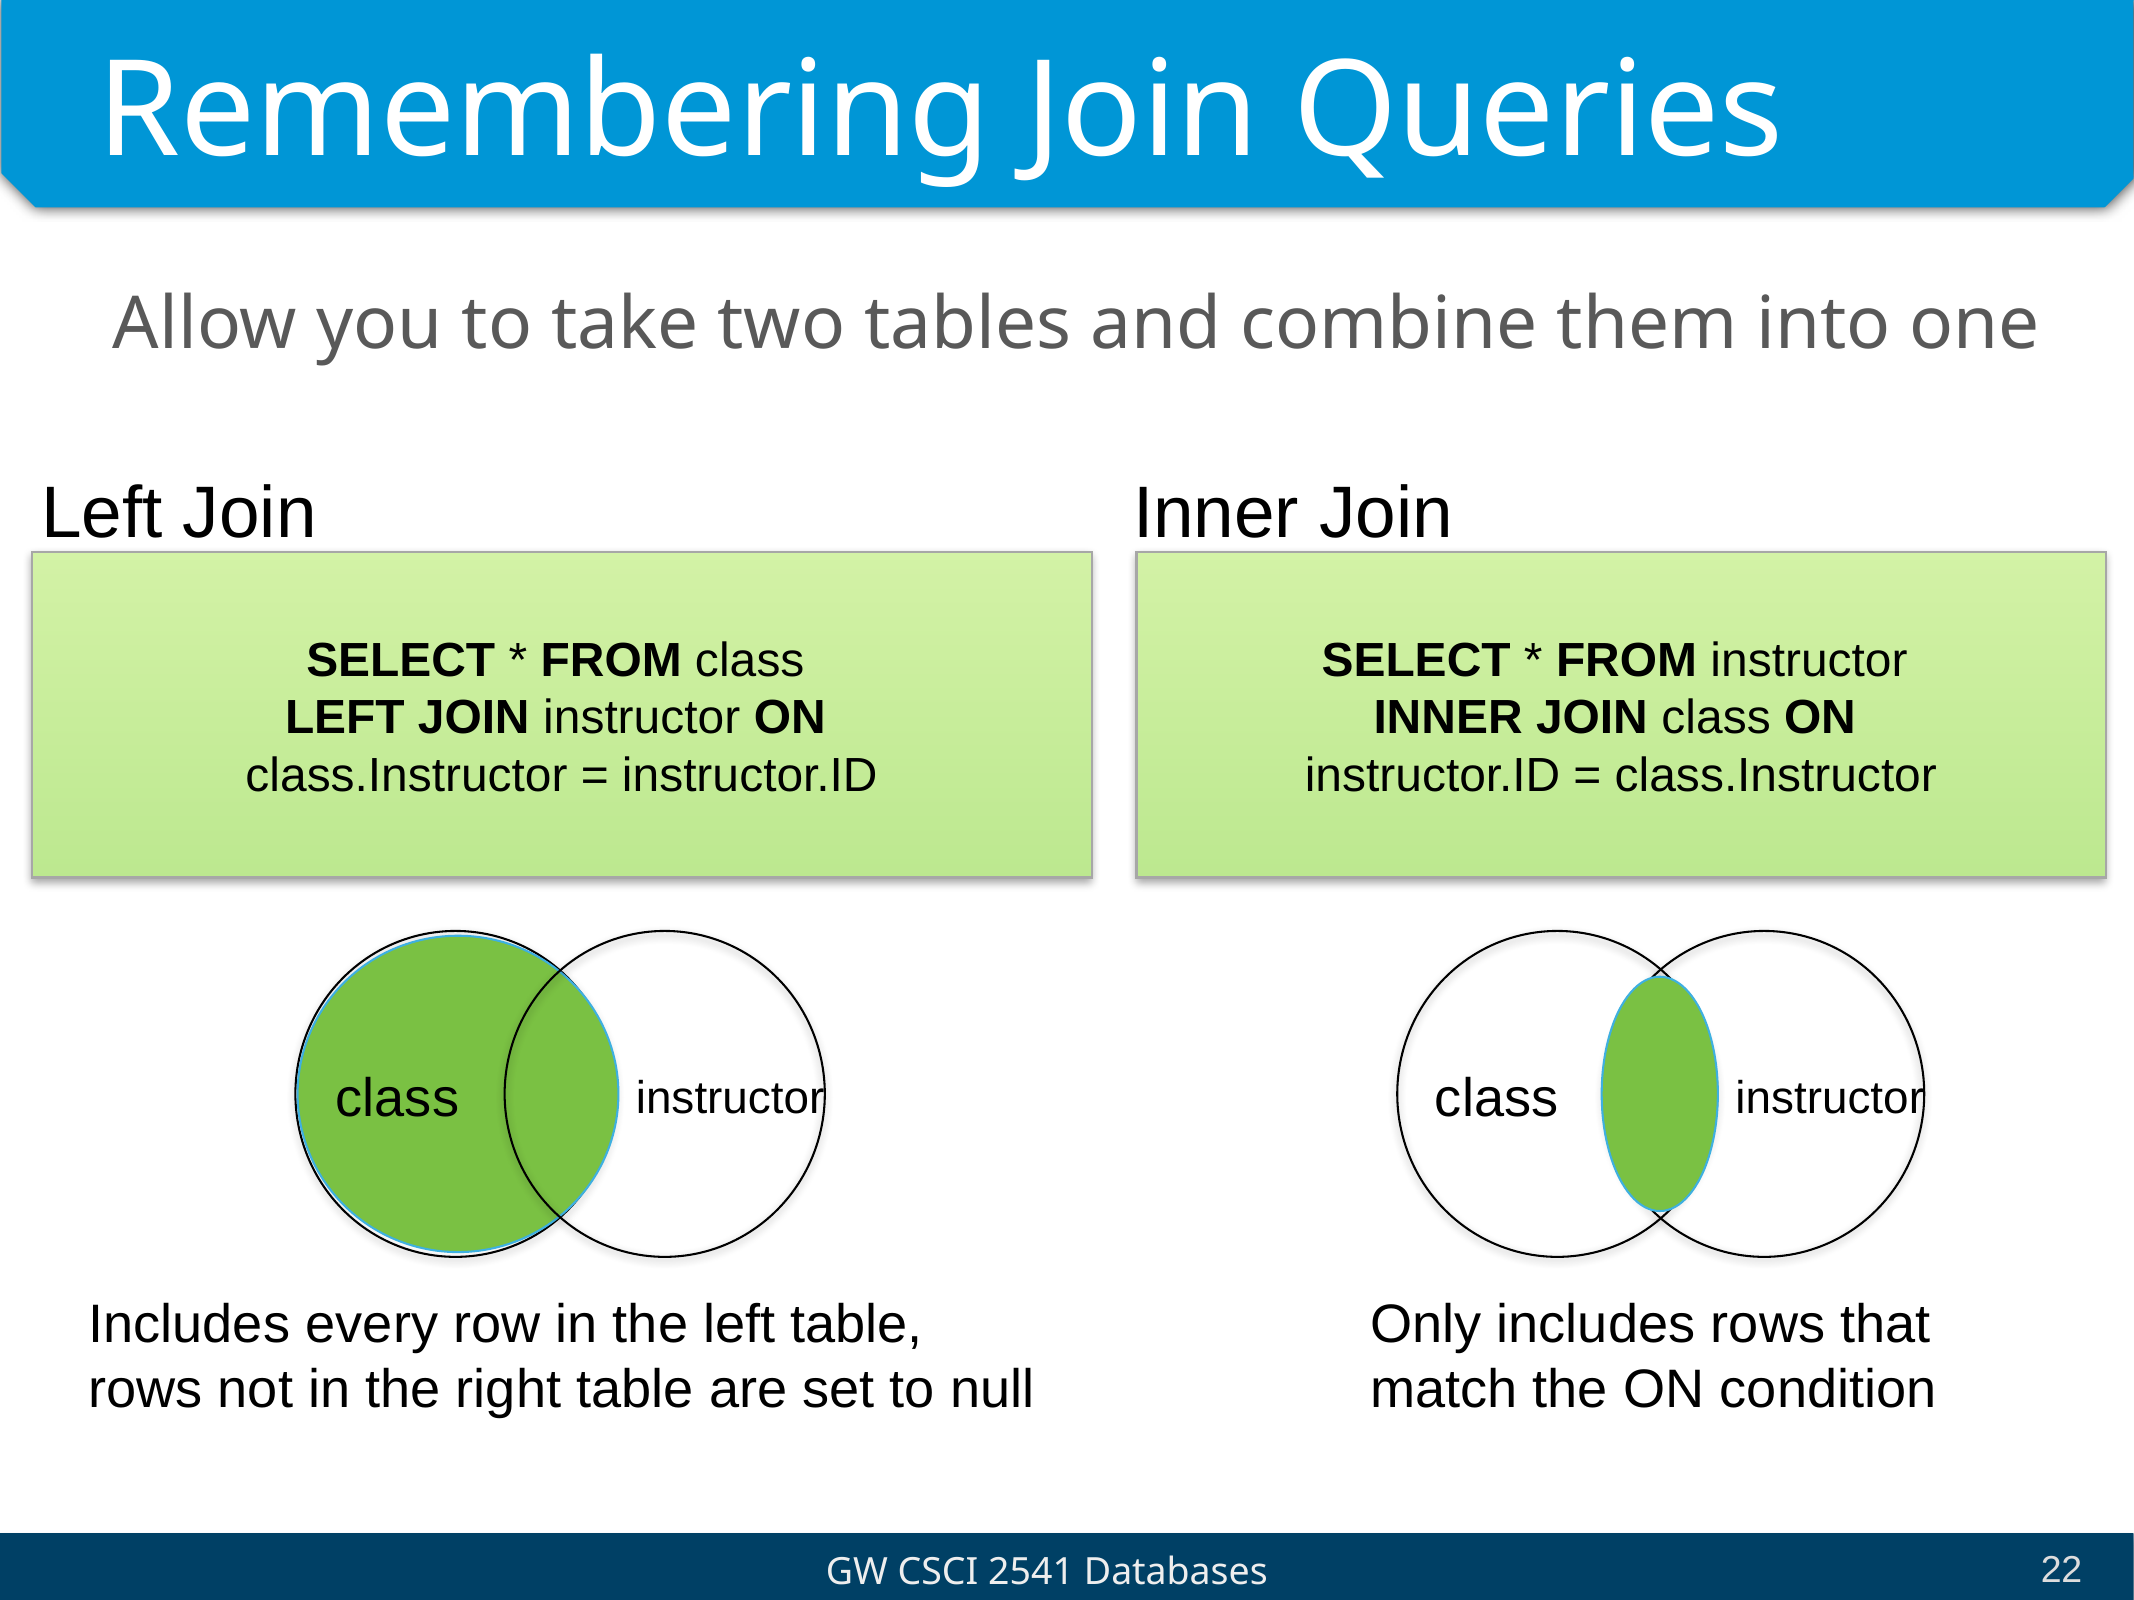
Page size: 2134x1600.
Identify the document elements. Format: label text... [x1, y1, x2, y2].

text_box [295, 930, 827, 1258]
list Allow you to take two tables and combine them into one [91, 240, 2098, 1527]
text_box Left Join [41, 464, 319, 552]
text_box Includes every row in the left table, rows not in the right table are set to null [88, 1288, 1036, 1419]
text_box SELECT * FROM instructor INNER JOIN class ON instructor.ID = class.Instructor [1136, 551, 2107, 878]
text_box Inner Join [1133, 464, 1456, 552]
slide_number ‹#› [2017, 1082, 2104, 1600]
text_box SELECT * FROM class LEFT JOIN instructor ON class.Instructor = instructor.ID [31, 551, 1093, 878]
title Remembering Join Queries [76, 0, 2065, 205]
text_box Only includes rows that match the ON condition [1370, 1288, 1954, 1419]
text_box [1397, 930, 1927, 1258]
